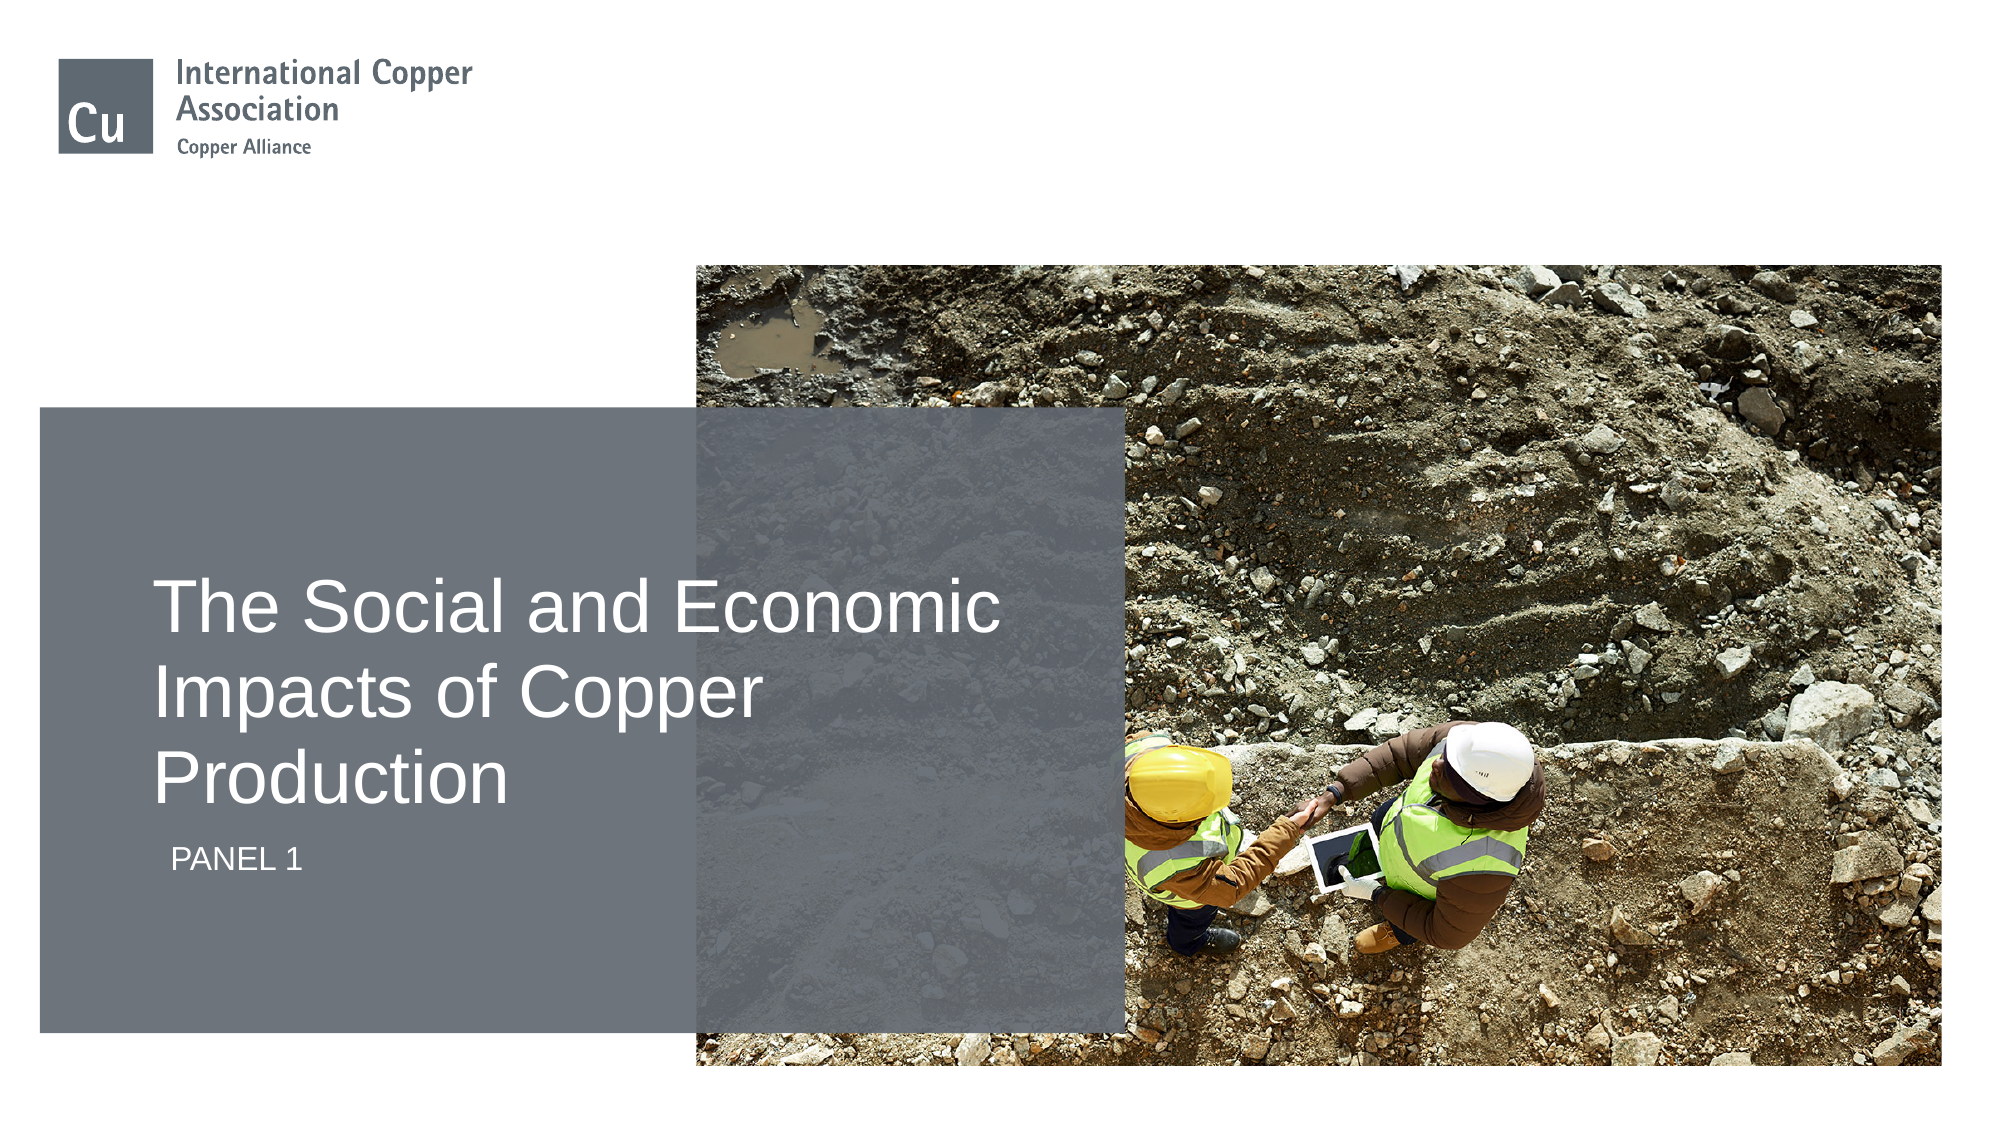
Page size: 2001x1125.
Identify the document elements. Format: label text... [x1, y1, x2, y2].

picture [696, 265, 1942, 1066]
title The Social and Economic Impacts of Copper Production [39, 407, 696, 1034]
subtitle Panel 1 [58, 836, 696, 937]
